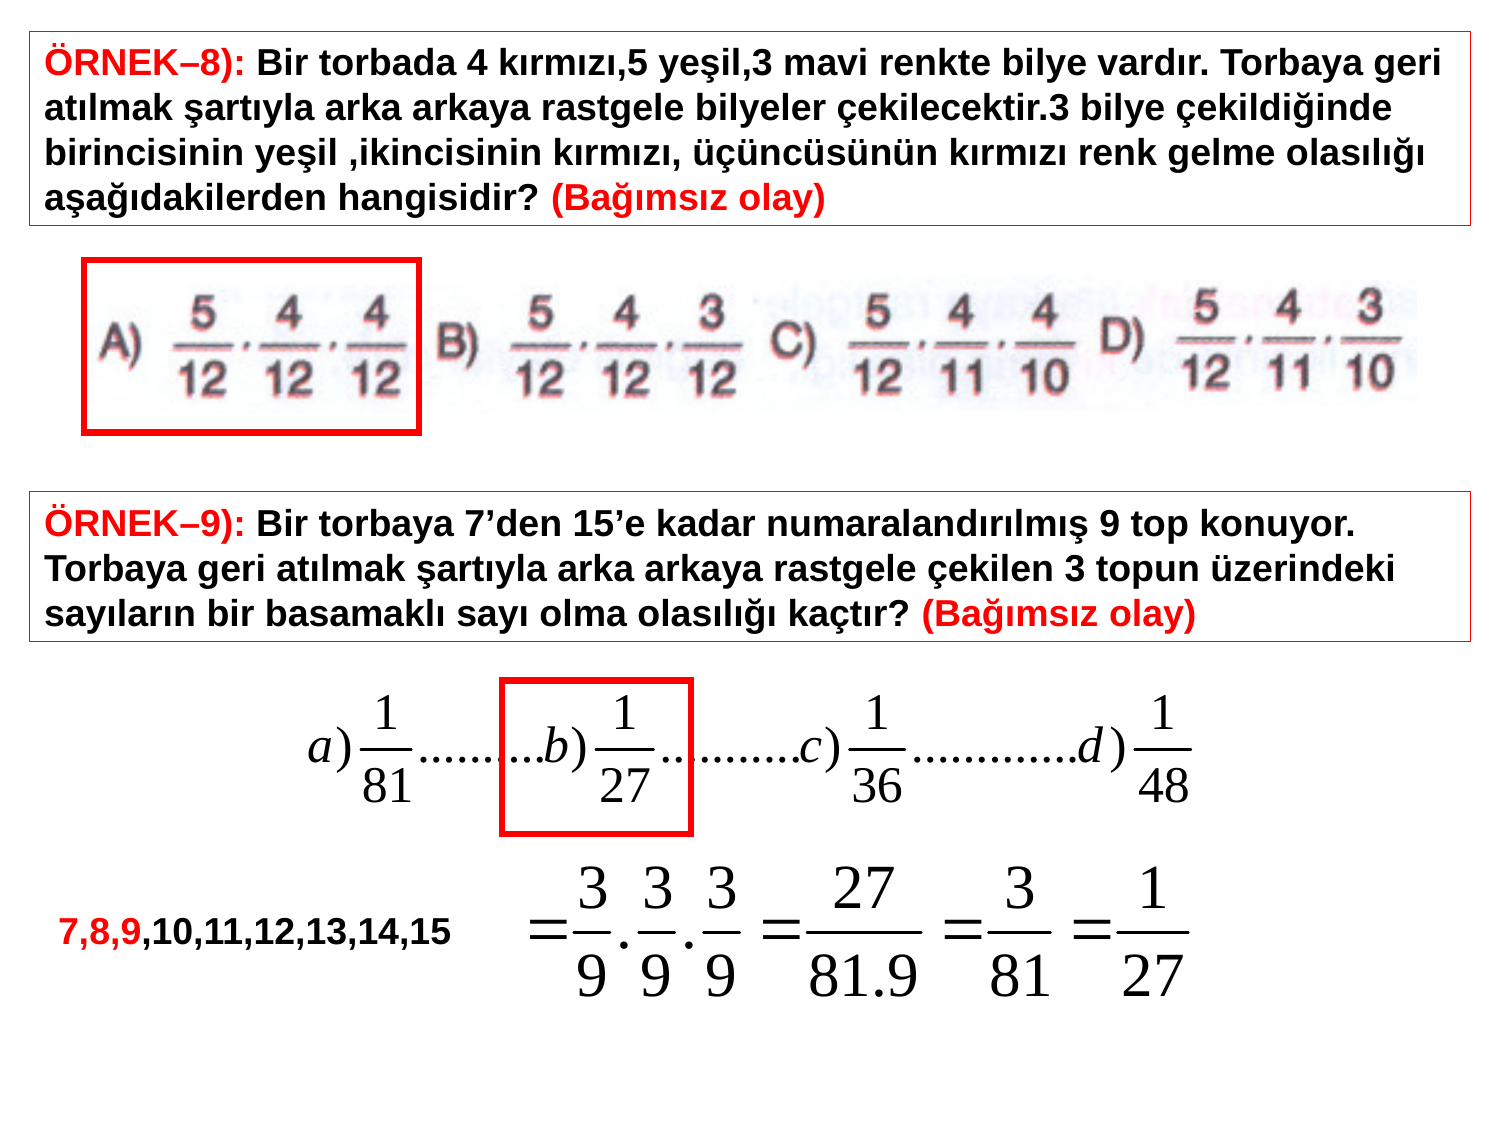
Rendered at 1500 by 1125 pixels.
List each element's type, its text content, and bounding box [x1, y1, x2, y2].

text_box ÖRNEK–9): Bir torbaya 7’den 15’e kadar numaralandırılmış 9 top konuyor. Torbaya geri atılmak şartıyla arka arkaya rastgele çekilen 3 topun üzerindeki sayıların bir basamaklı sayı olma olasılığı kaçtır? (Bağımsız olay) [29, 491, 1471, 642]
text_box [513, 848, 1200, 1012]
text_box [501, 822, 691, 835]
picture [83, 271, 1417, 414]
text_box 7,8,9,10,11,12,13,14,15 [43, 899, 467, 960]
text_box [299, 680, 1201, 814]
text_box [83, 260, 420, 271]
text_box ÖRNEK–8): Bir torbada 4 kırmızı,5 yeşil,3 mavi renkte bilye vardır. Torbaya geri atılmak şartıyla arka arkaya rastgele bilyeler çekilecektir.3 bilye çekildiğinde birincisinin yeşil ,ikincisinin kırmızı, üçüncüsünün kırmızı renk gelme olasılığı aşağıdakilerden hangisidir? (Bağımsız olay) [29, 30, 1471, 226]
text_box [83, 421, 420, 433]
